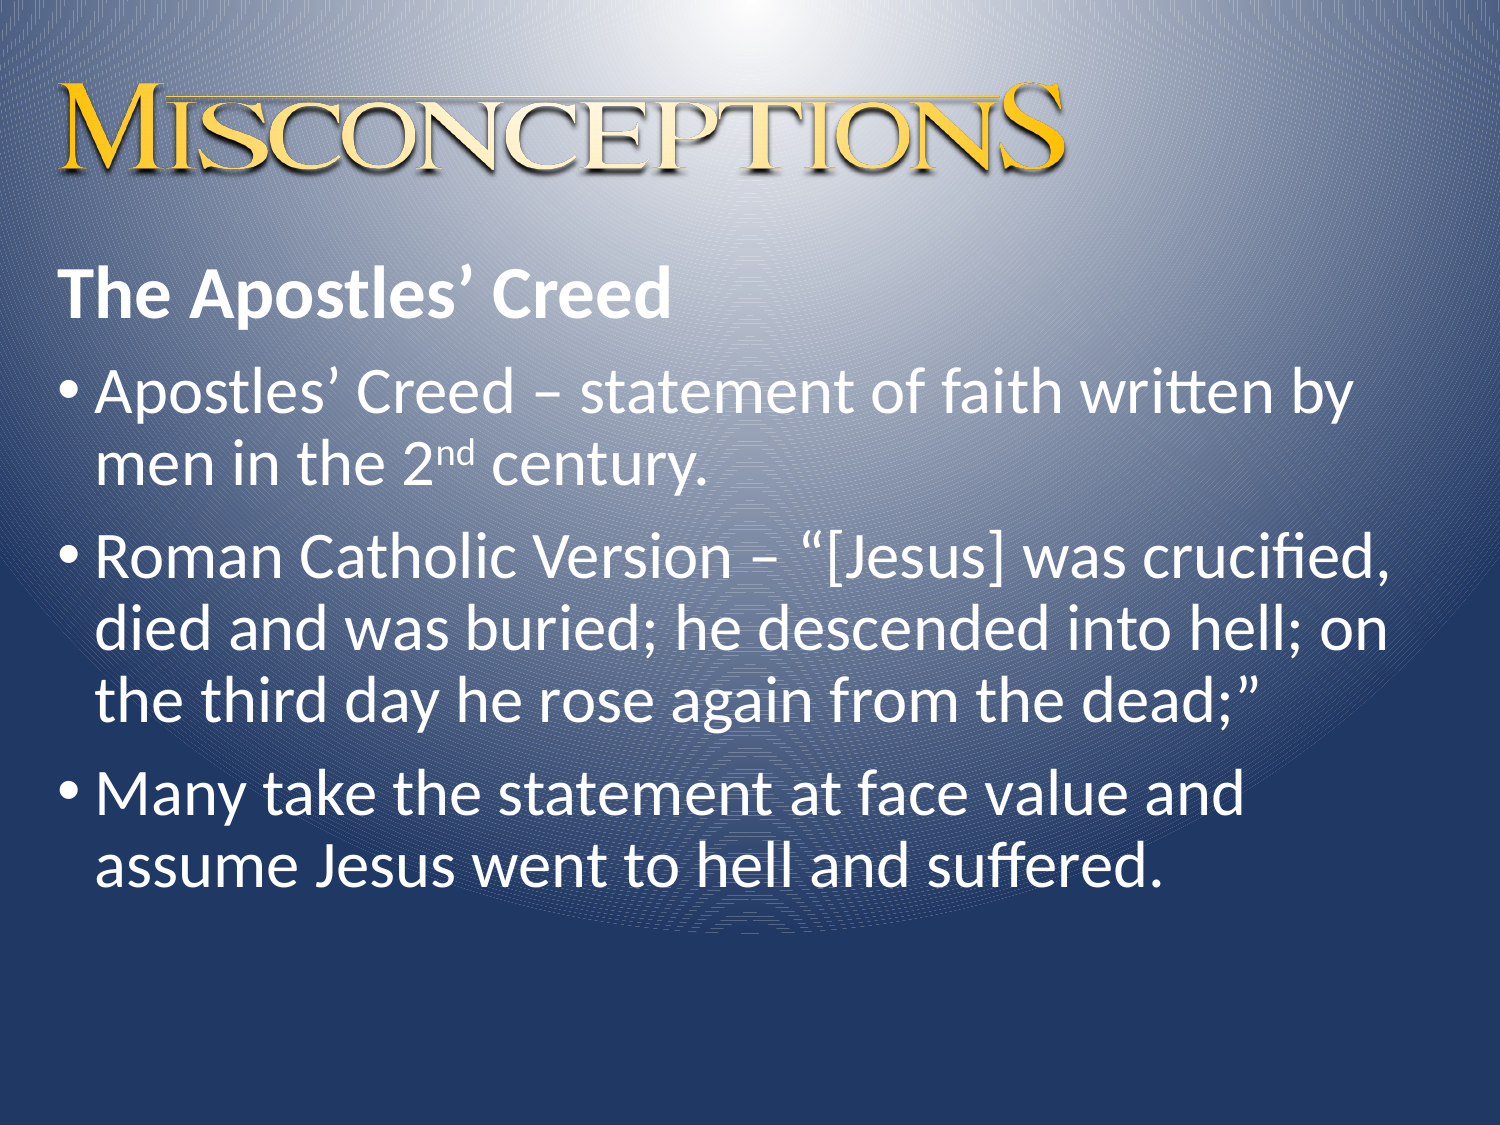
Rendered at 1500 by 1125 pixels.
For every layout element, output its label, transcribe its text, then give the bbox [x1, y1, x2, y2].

list The Apostles’ Creed Apostles’ Creed – statement of faith written by men in the 2nd century. Roman Catholic Version – “[Jesus] was crucified, died and was buried; he descended into hell; on the third day he rose again from the dead;” Many take the statement at face value and assume Jesus went to hell and suffered. [42, 246, 1458, 1073]
picture [42, 23, 1458, 242]
